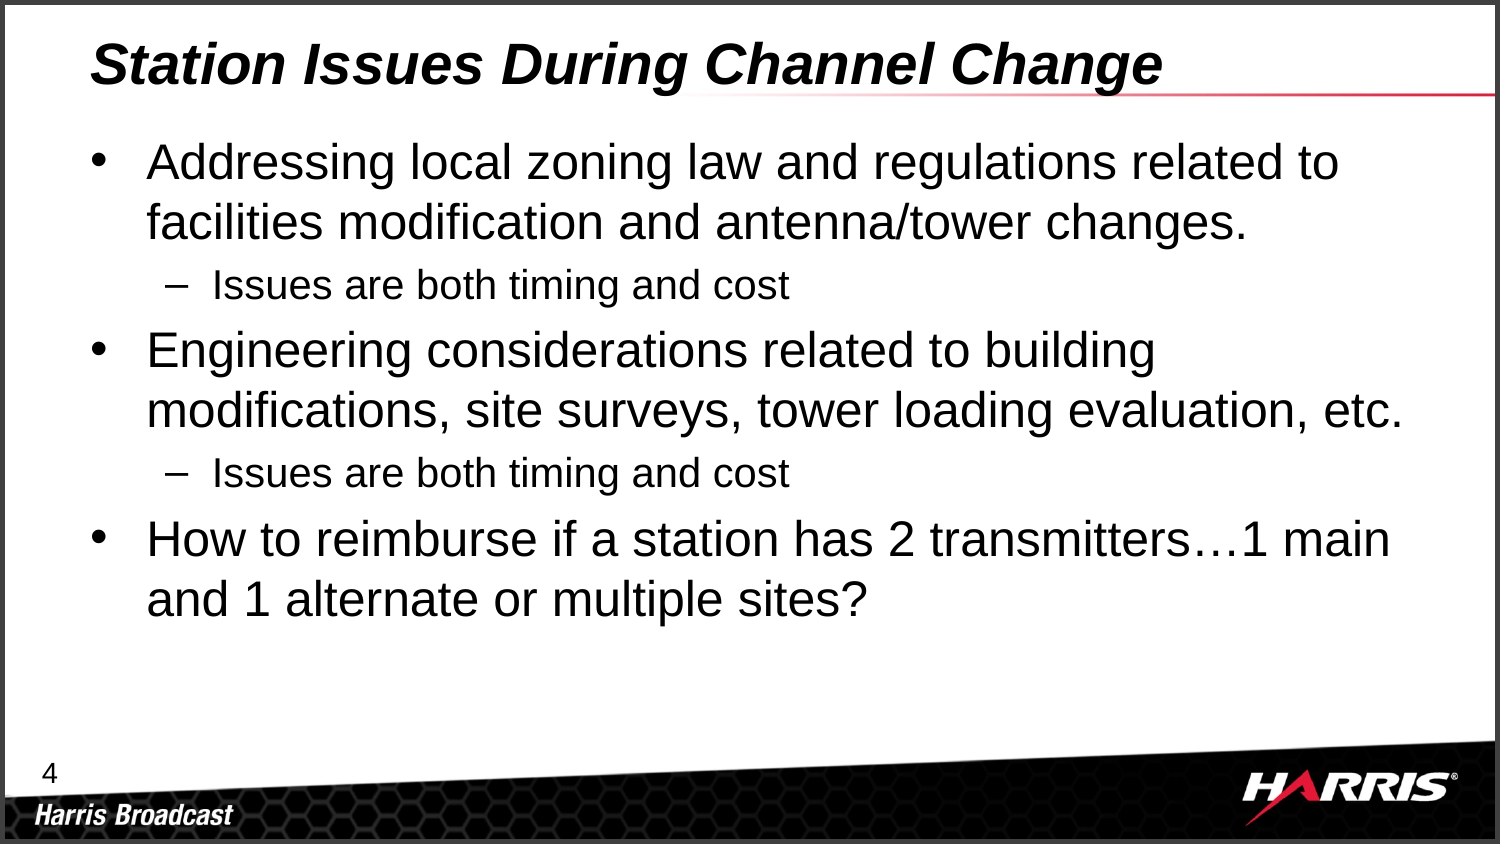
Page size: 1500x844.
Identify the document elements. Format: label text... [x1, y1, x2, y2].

list Addressing local zoning law and regulations related to facilities modification and antenna/tower changes. Issues are both timing and cost Engineering considerations related to building modifications, site surveys, tower loading evaluation, etc. Issues are both timing and cost How to reimburse if a station has 2 transmitters…1 main and 1 alternate or multiple sites? [74, 121, 1426, 754]
picture [5, 5, 1495, 839]
title Station Issues During Channel Change [74, 18, 1426, 104]
